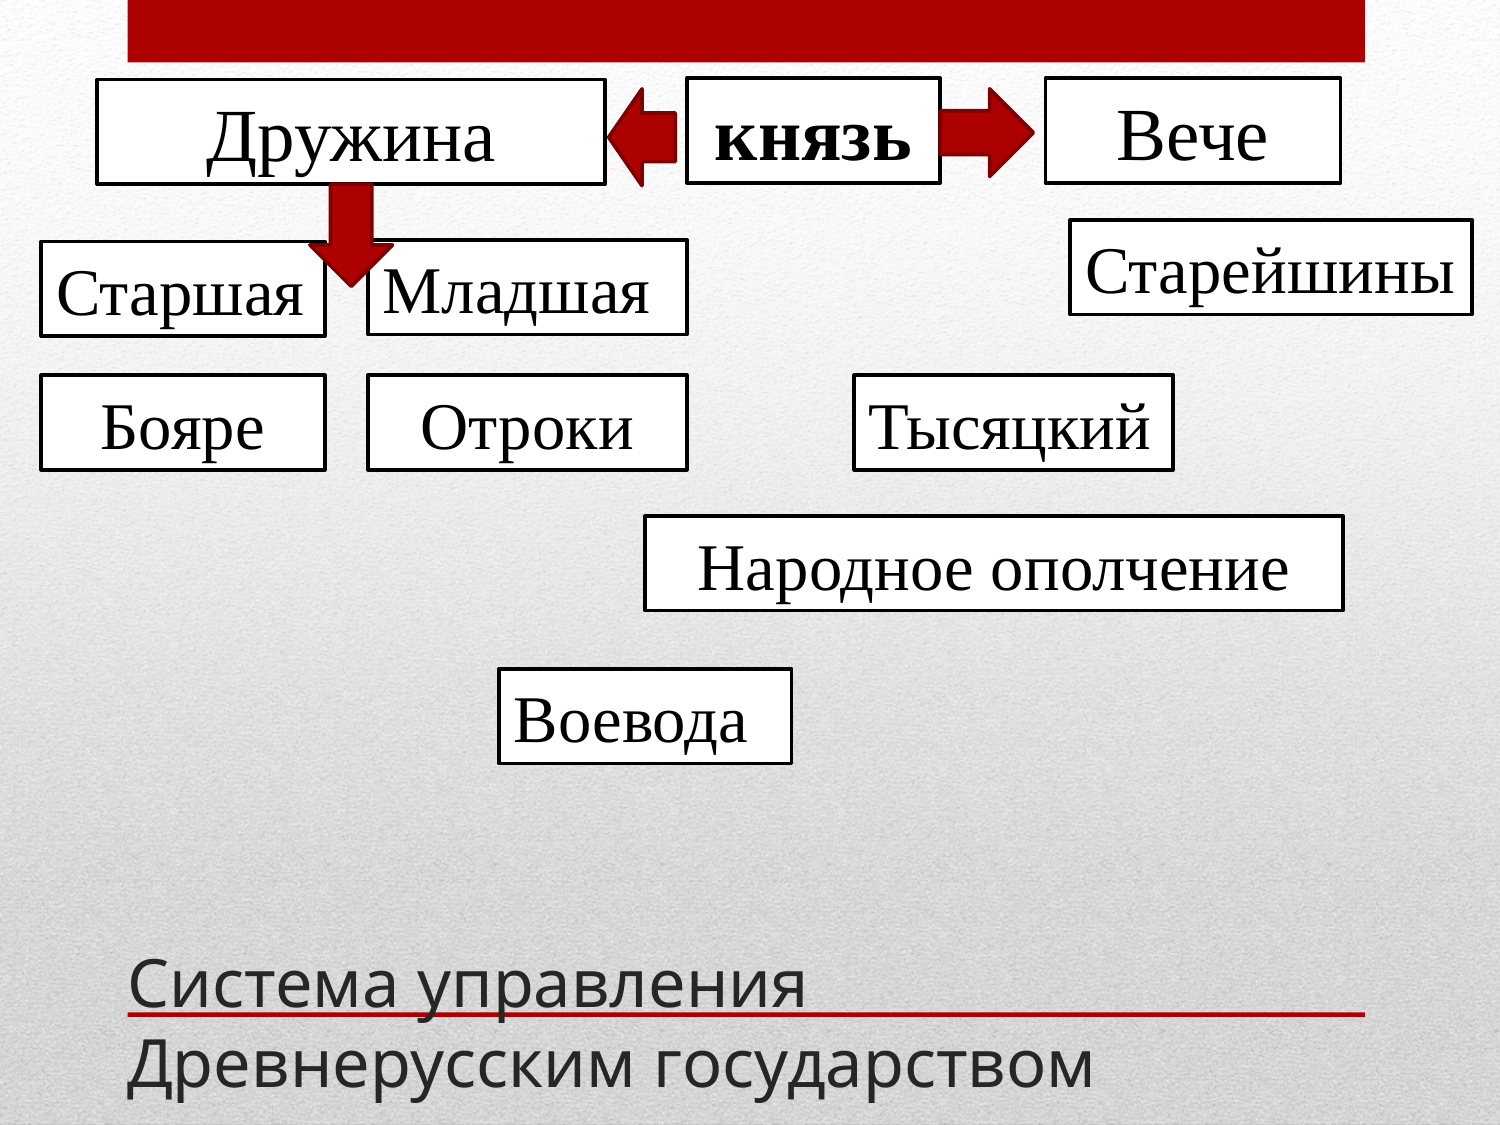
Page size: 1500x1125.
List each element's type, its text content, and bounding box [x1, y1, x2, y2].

text_box [938, 87, 1035, 179]
text_box Младшая [366, 238, 689, 336]
text_box Старшая [39, 240, 327, 338]
text_box [308, 182, 395, 288]
text_box [607, 87, 678, 188]
text_box Старейшины [1068, 218, 1474, 316]
text_box Дружина [95, 78, 607, 186]
title Система управления Древнерусским государством [112, 846, 1352, 1109]
text_box князь [685, 76, 942, 185]
text_box Отроки [366, 373, 689, 472]
text_box Воевода [497, 667, 793, 765]
text_box Тысяцкий [852, 373, 1175, 472]
text_box Бояре [39, 373, 327, 472]
text_box Народное ополчение [643, 514, 1345, 612]
text_box Вече [1044, 76, 1342, 185]
